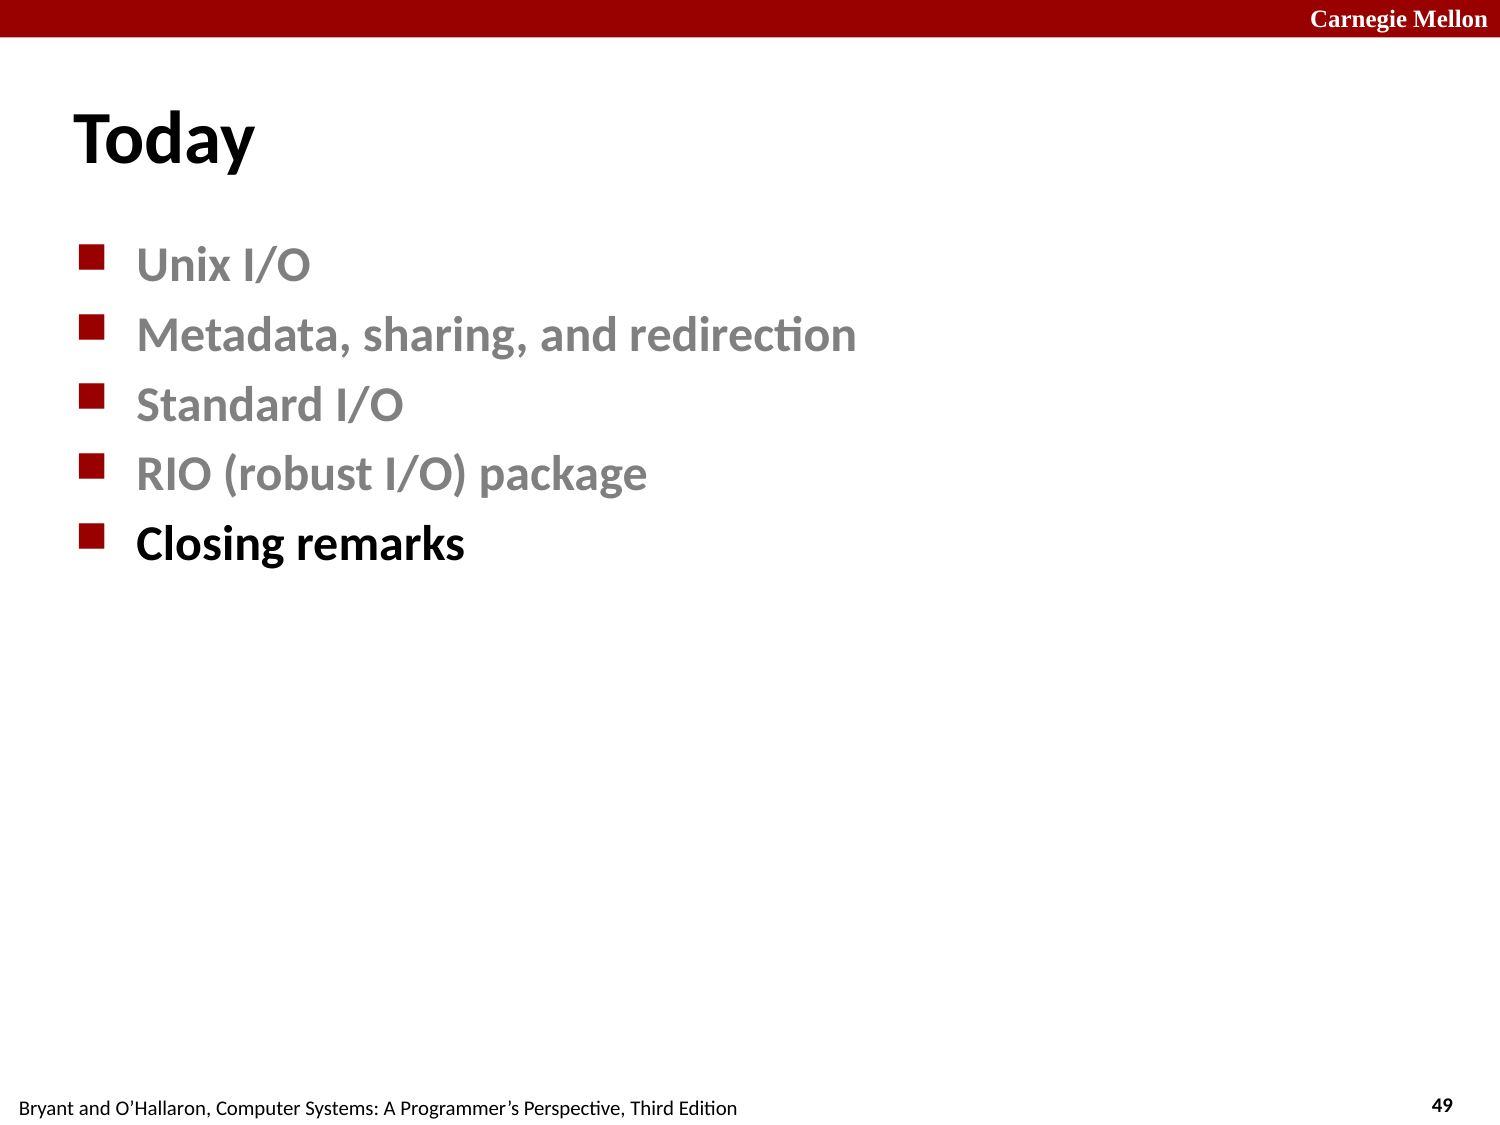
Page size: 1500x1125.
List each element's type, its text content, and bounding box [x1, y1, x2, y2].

title Today [58, 71, 1305, 197]
list Unix I/O Metadata, sharing, and redirection Standard I/O RIO (robust I/O) package Closing remarks [64, 223, 1361, 1040]
